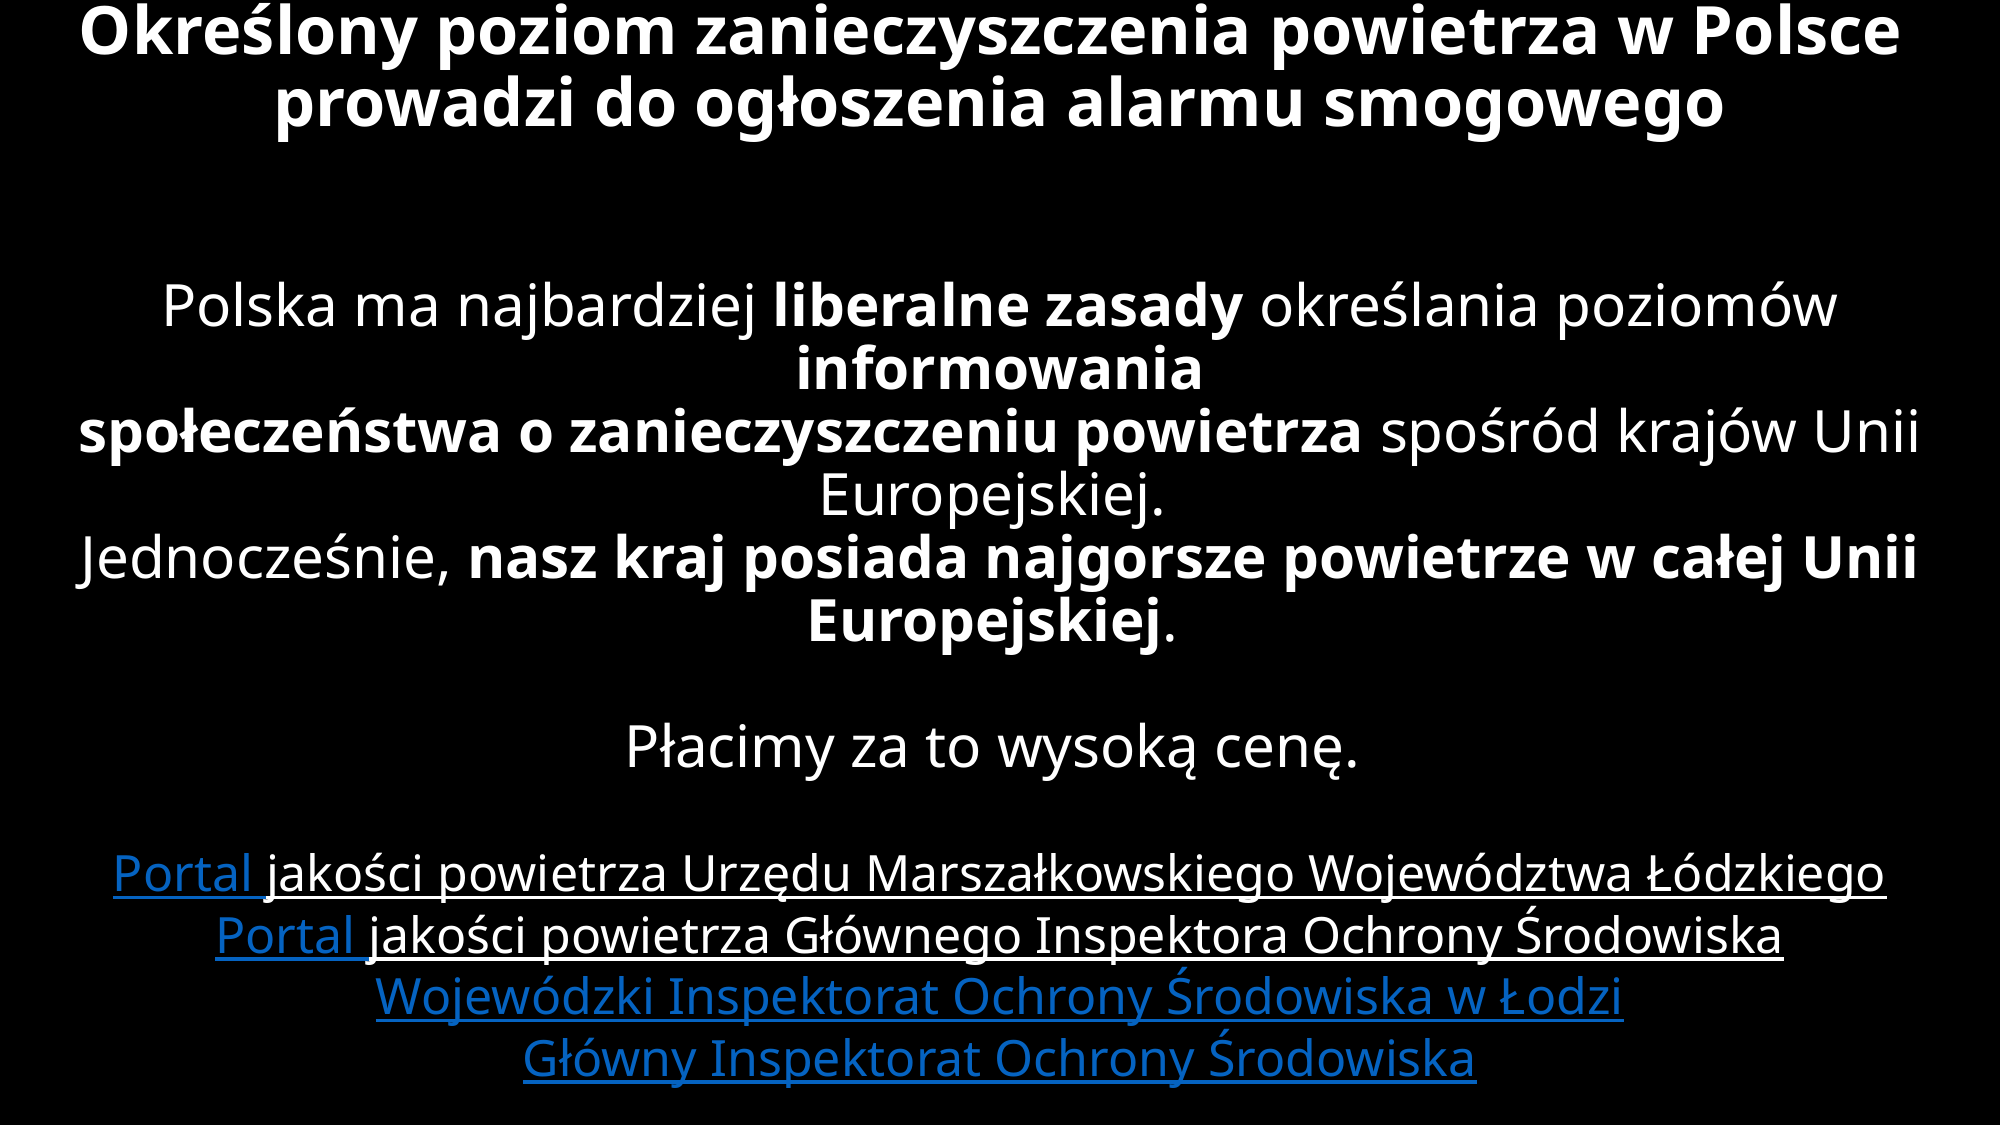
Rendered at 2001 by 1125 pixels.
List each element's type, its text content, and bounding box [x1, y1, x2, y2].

title Określony poziom zanieczyszczenia powietrza w Polsce prowadzi do ogłoszenia alarmu smogowego Polska ma najbardziej liberalne zasady określania poziomów informowania społeczeństwa o zanieczyszczeniu powietrza spośród krajów Unii Europejskiej. Jednocześnie, nasz kraj posiada najgorsze powietrze w całej Unii Europejskiej. Płacimy za to wysoką cenę. Portal jakości powietrza Urzędu Marszałkowskiego Województwa Łódzkiego Portal jakości powietrza Głównego Inspektora Ochrony Środowiska Wojewódzki Inspektorat Ochrony Środowiska w Łodzi Główny Inspektorat Ochrony Środowiska [0, 30, 2000, 1125]
